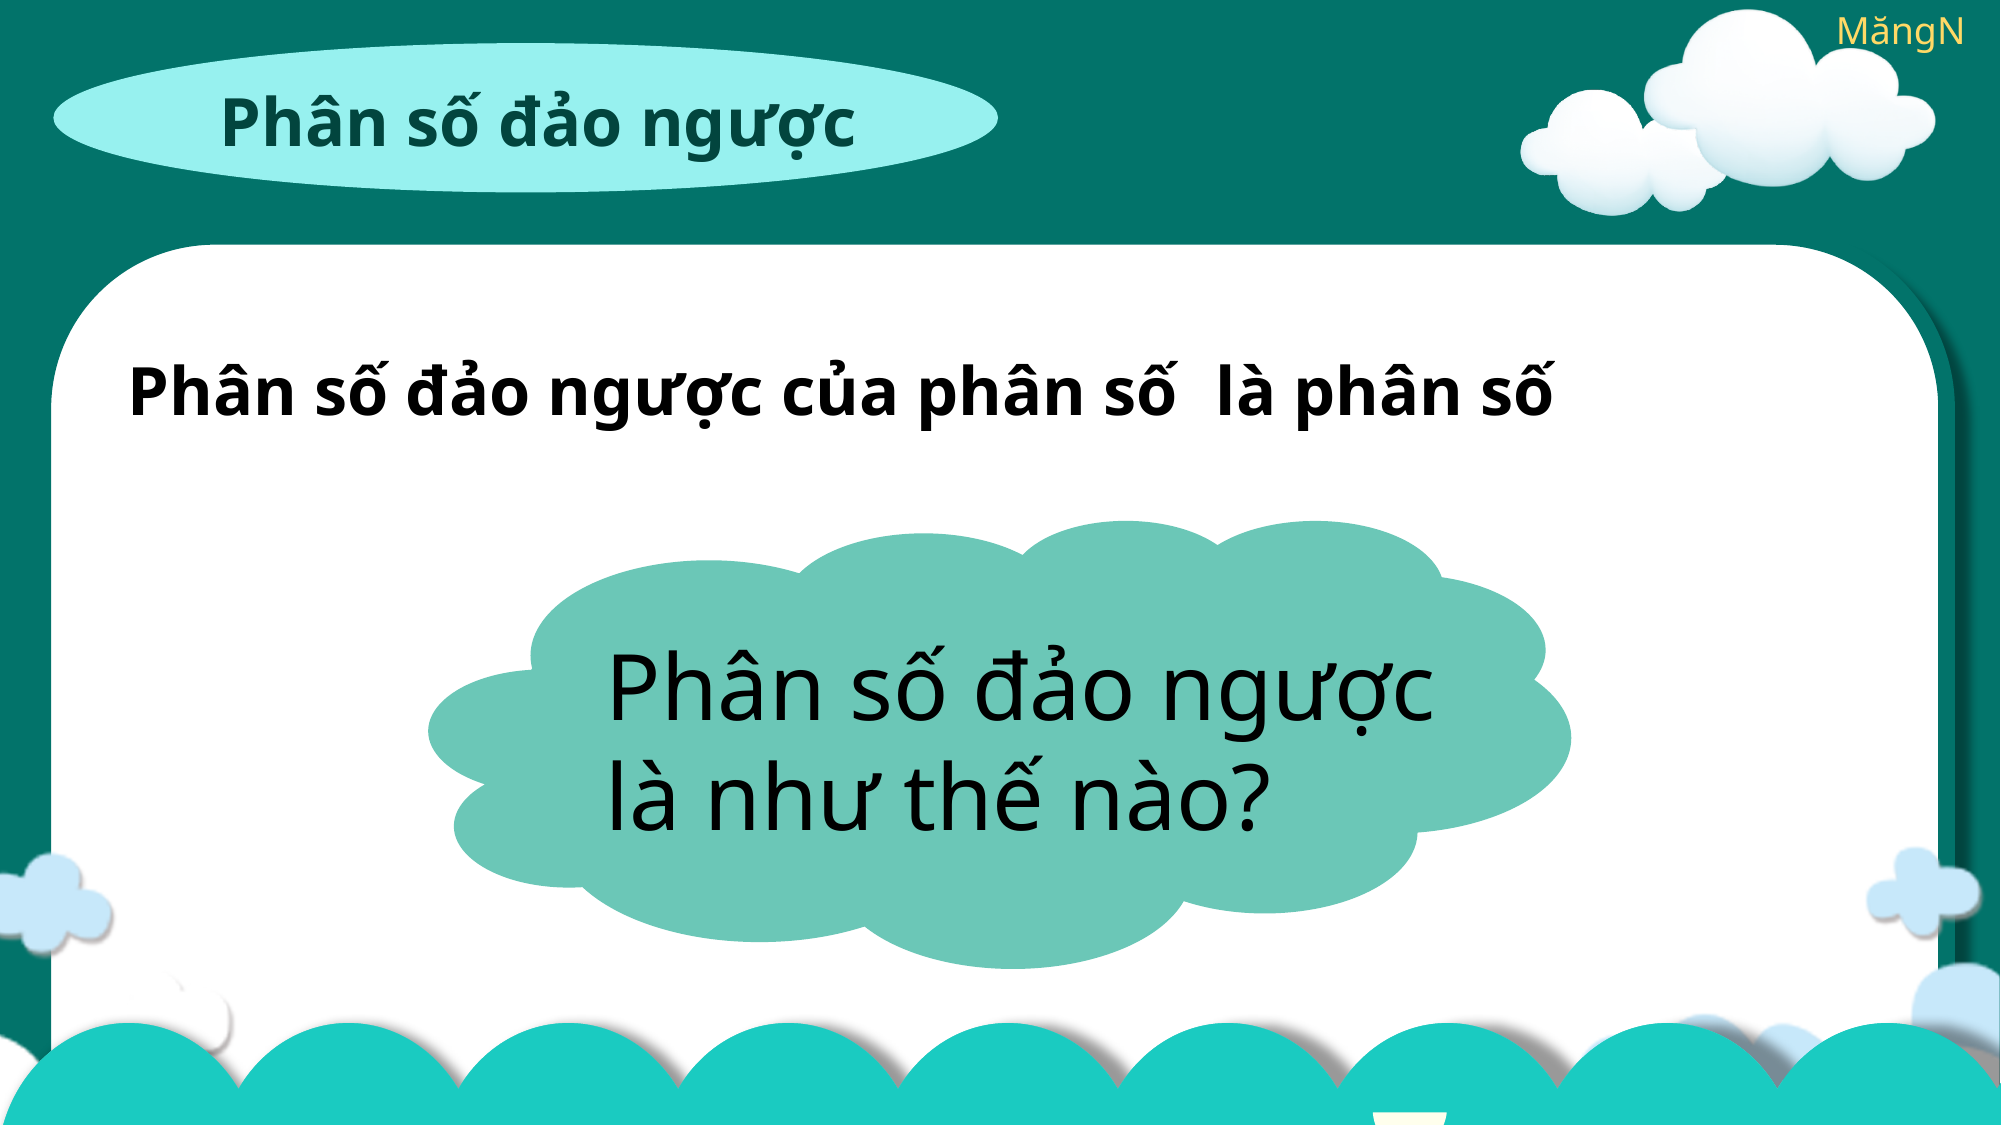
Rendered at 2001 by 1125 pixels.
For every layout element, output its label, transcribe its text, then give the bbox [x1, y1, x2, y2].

text_box [262, 181, 747, 237]
text_box Phân số đảo ngược [204, 72, 902, 168]
picture [1506, 0, 1957, 287]
text_box [52, 42, 1000, 194]
text_box [427, 519, 1573, 961]
text_box [41, 235, 1948, 961]
text_box Phân số đảo ngược là như thế nào? [590, 621, 1526, 856]
picture [0, 755, 2000, 1125]
